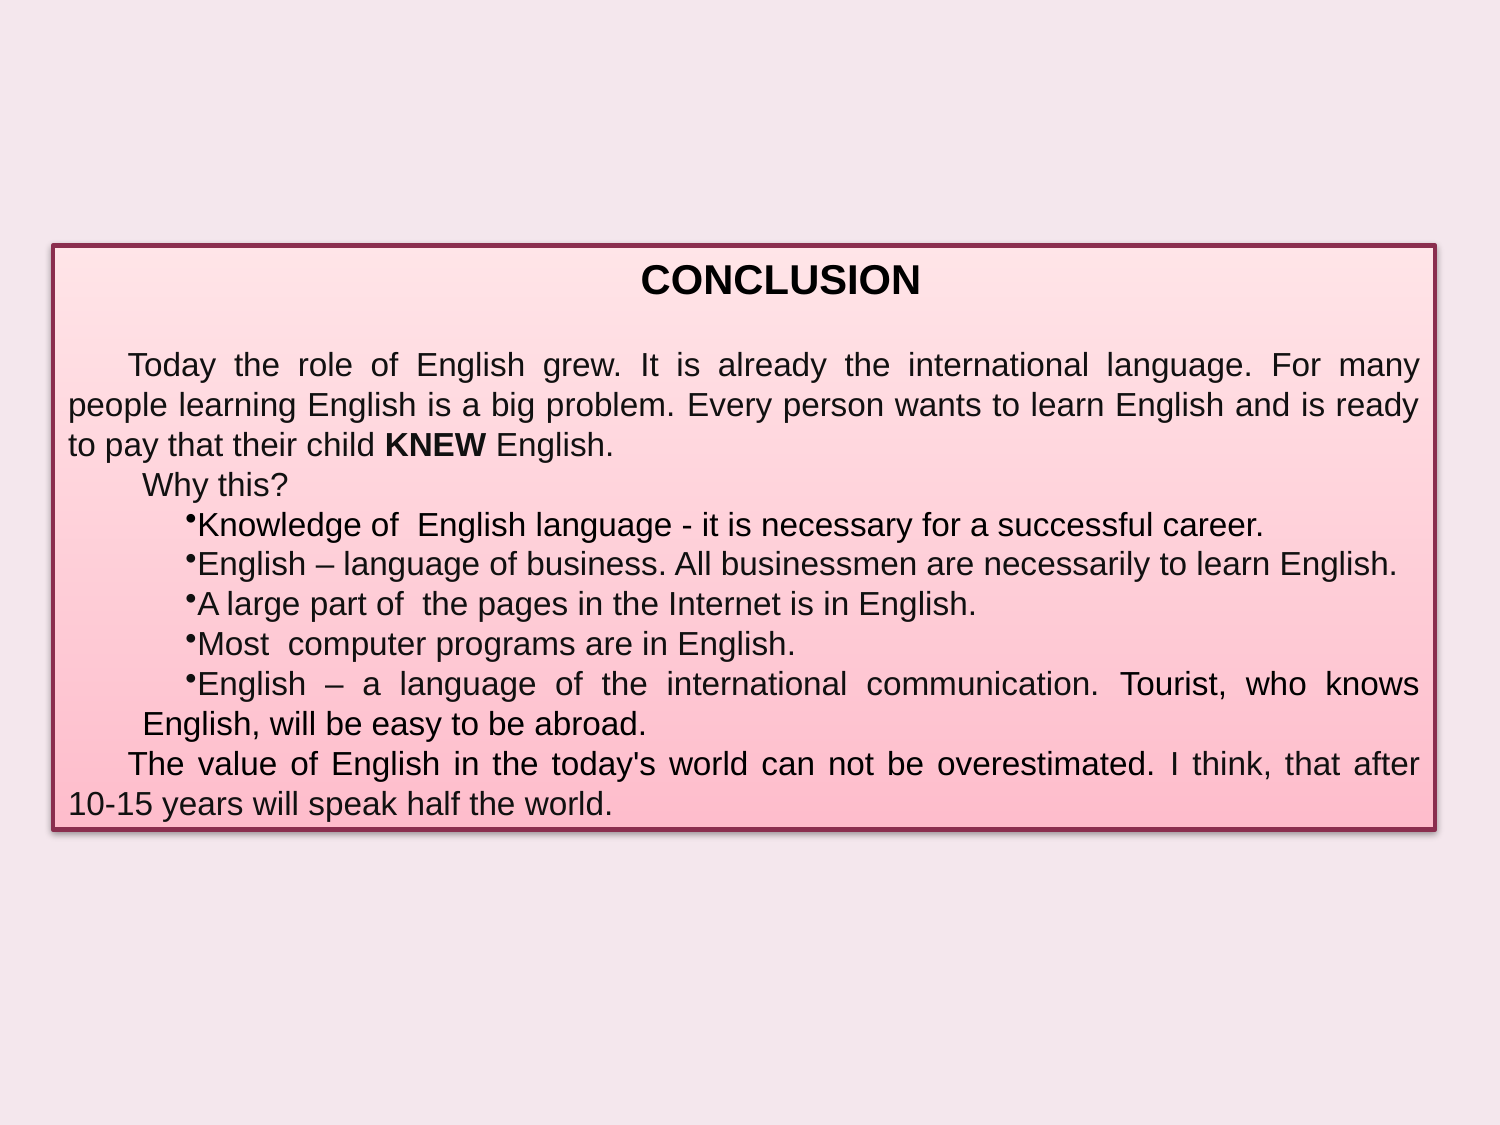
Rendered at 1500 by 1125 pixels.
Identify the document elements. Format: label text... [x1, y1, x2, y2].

text_box CONCLUSION Today the role of English grew. It is already the international language. For many people learning English is a big problem. Every person wants to learn English and is ready to pay that their child KNEW English. Why this? Knowledge of English language - it is necessary for a successful career. English – language of business. All businessmen are necessarily to learn English. A large part of the pages in the Internet is in English. Most computer programs are in English. English – a language of the international communication. Tourist, who knows English, will be easy to be abroad. The value of English in the today's world can not be overestimated. I think, that after 10-15 years will speak half the world. [52, 245, 1436, 830]
